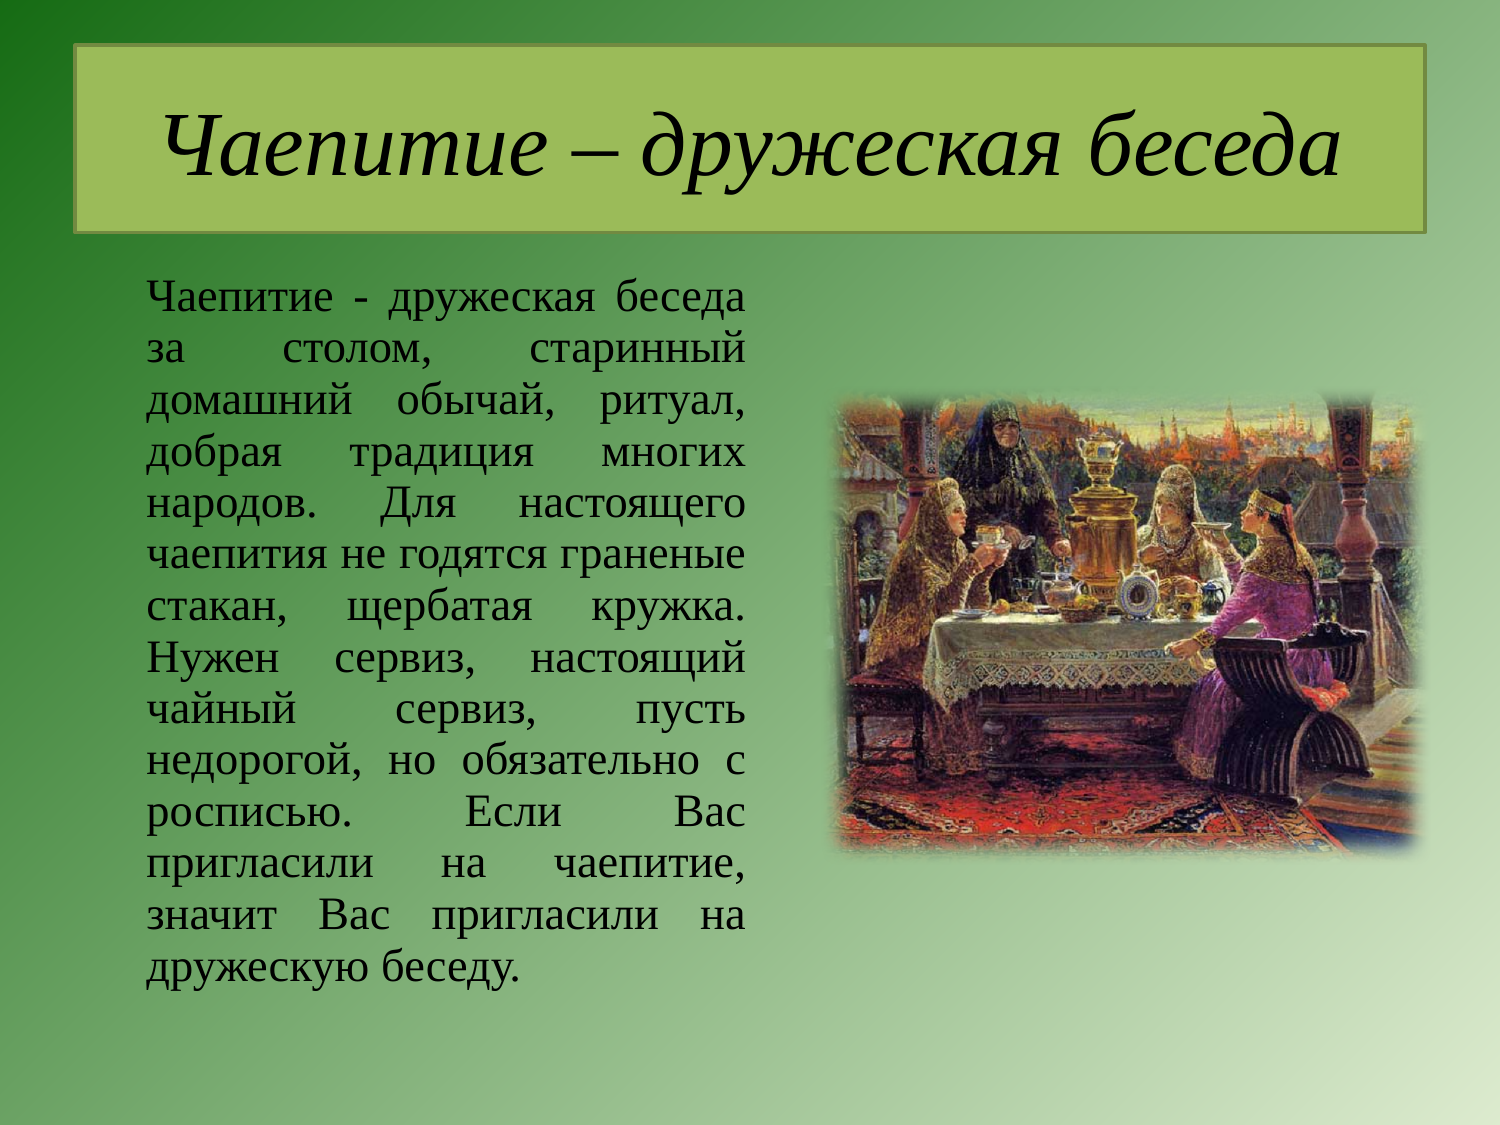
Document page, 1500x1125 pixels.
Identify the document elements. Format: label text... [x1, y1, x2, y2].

picture [820, 385, 1432, 867]
title Чаепитие – дружеская беседа [73, 43, 1427, 234]
list Чаепитие - дружеская беседа за столом, старинный домашний обычай, ритуал, добрая традиция многих народов. Для настоящего чаепития не годятся граненые стакан, щербатая кружка. Нужен сервиз, настоящий чайный сервиз, пусть недорогой, но обязательно с росписью. Если Вас пригласили на чаепитие, значит Вас пригласили на дружескую беседу. [75, 262, 762, 1059]
